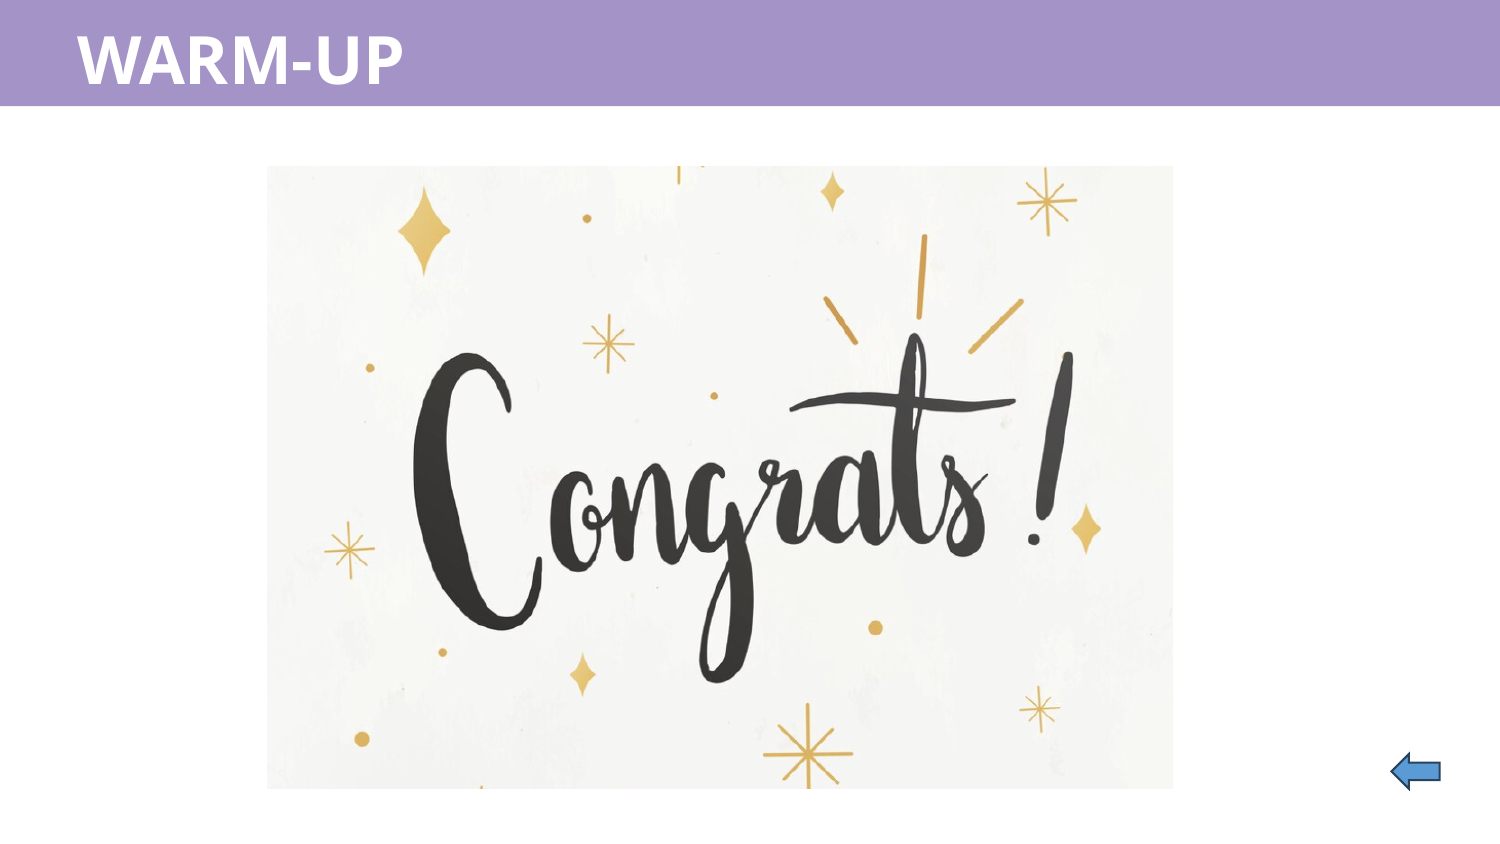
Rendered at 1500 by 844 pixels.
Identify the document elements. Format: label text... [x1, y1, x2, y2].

text_box WARM-UP [62, 10, 625, 105]
picture [267, 166, 1174, 789]
text_box [0, 0, 1500, 107]
text_box [1389, 751, 1441, 792]
